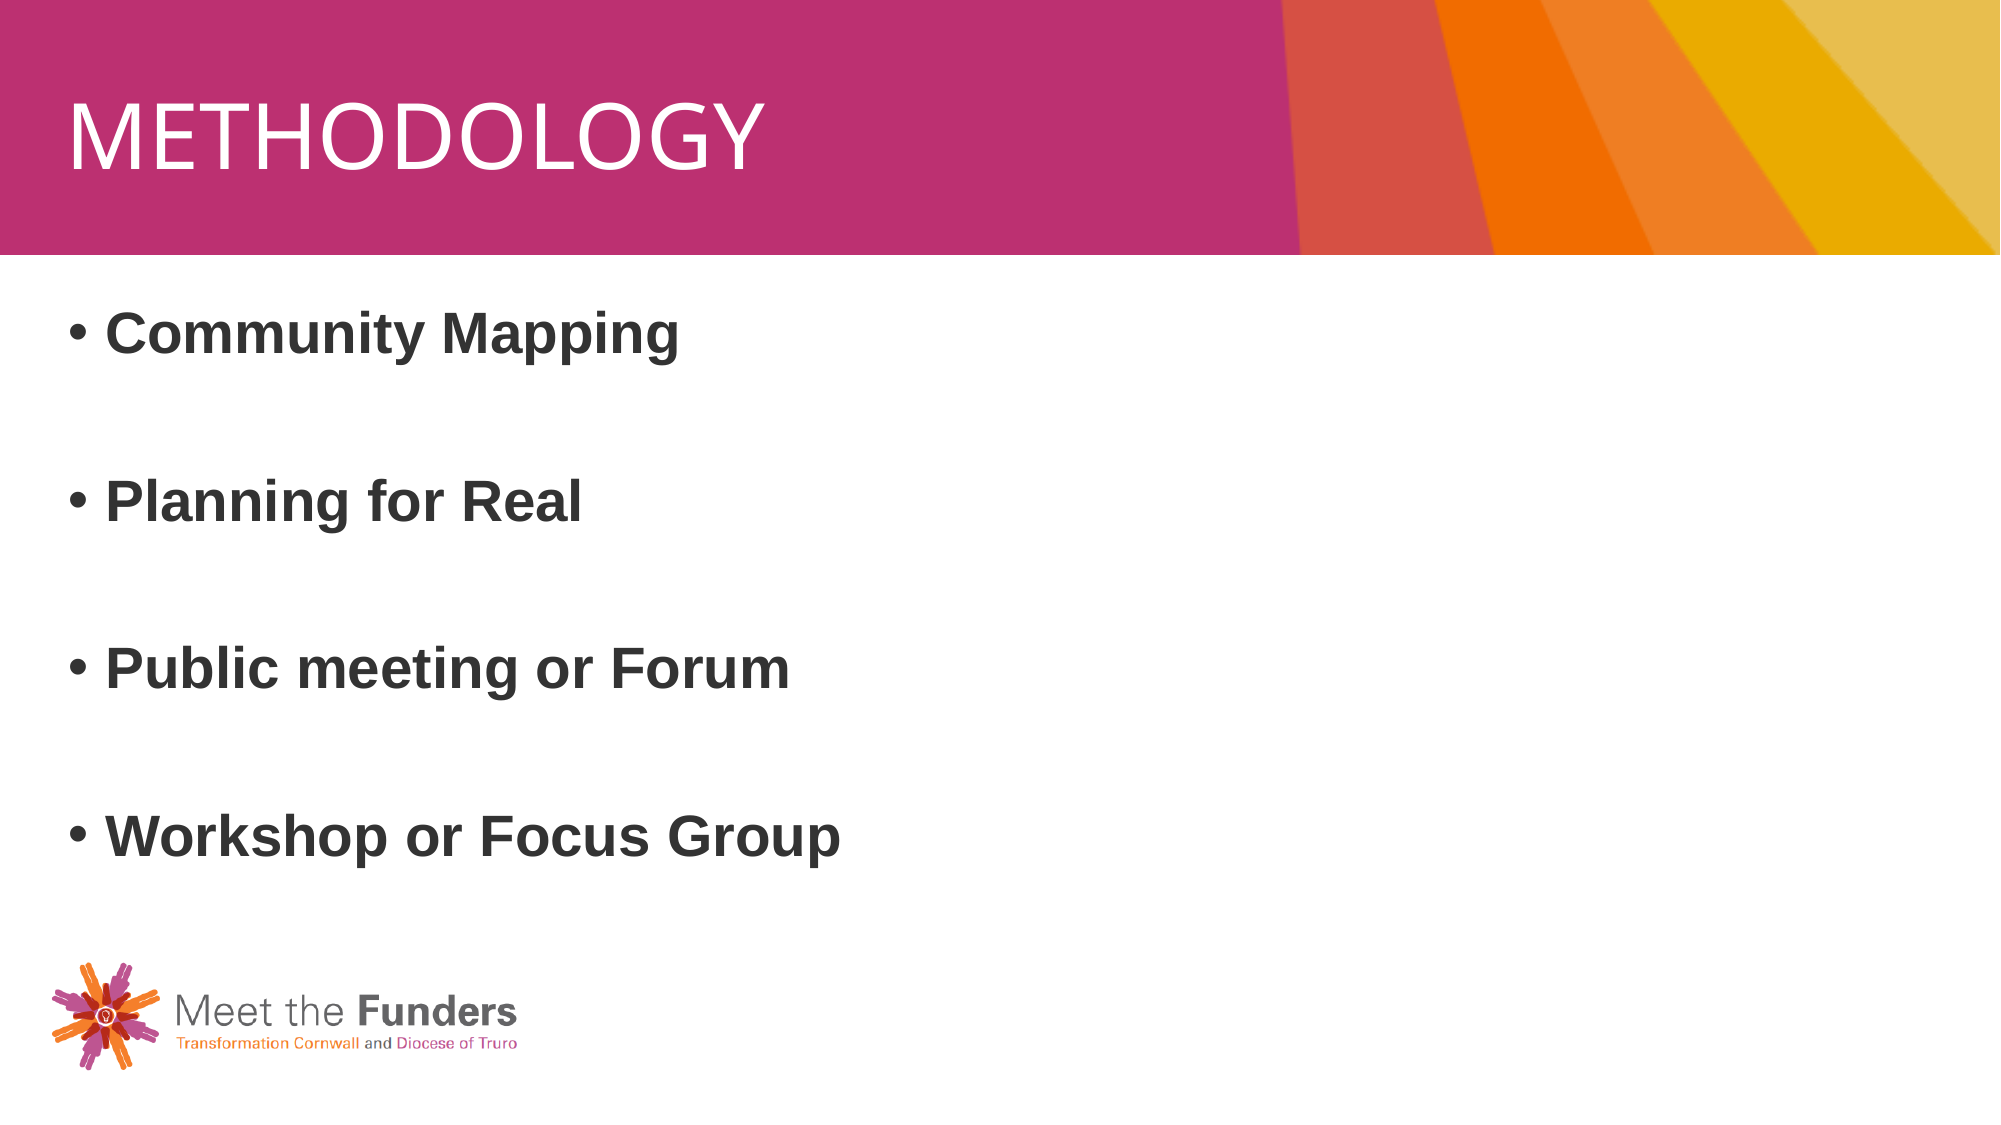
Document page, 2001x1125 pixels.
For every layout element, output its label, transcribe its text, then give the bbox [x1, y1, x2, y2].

picture [50, 935, 582, 1073]
picture [0, 0, 2000, 255]
title Methodology [50, 31, 1222, 249]
list Community Mapping Planning for Real Public meeting or Forum Workshop or Focus Group [52, 296, 1778, 941]
